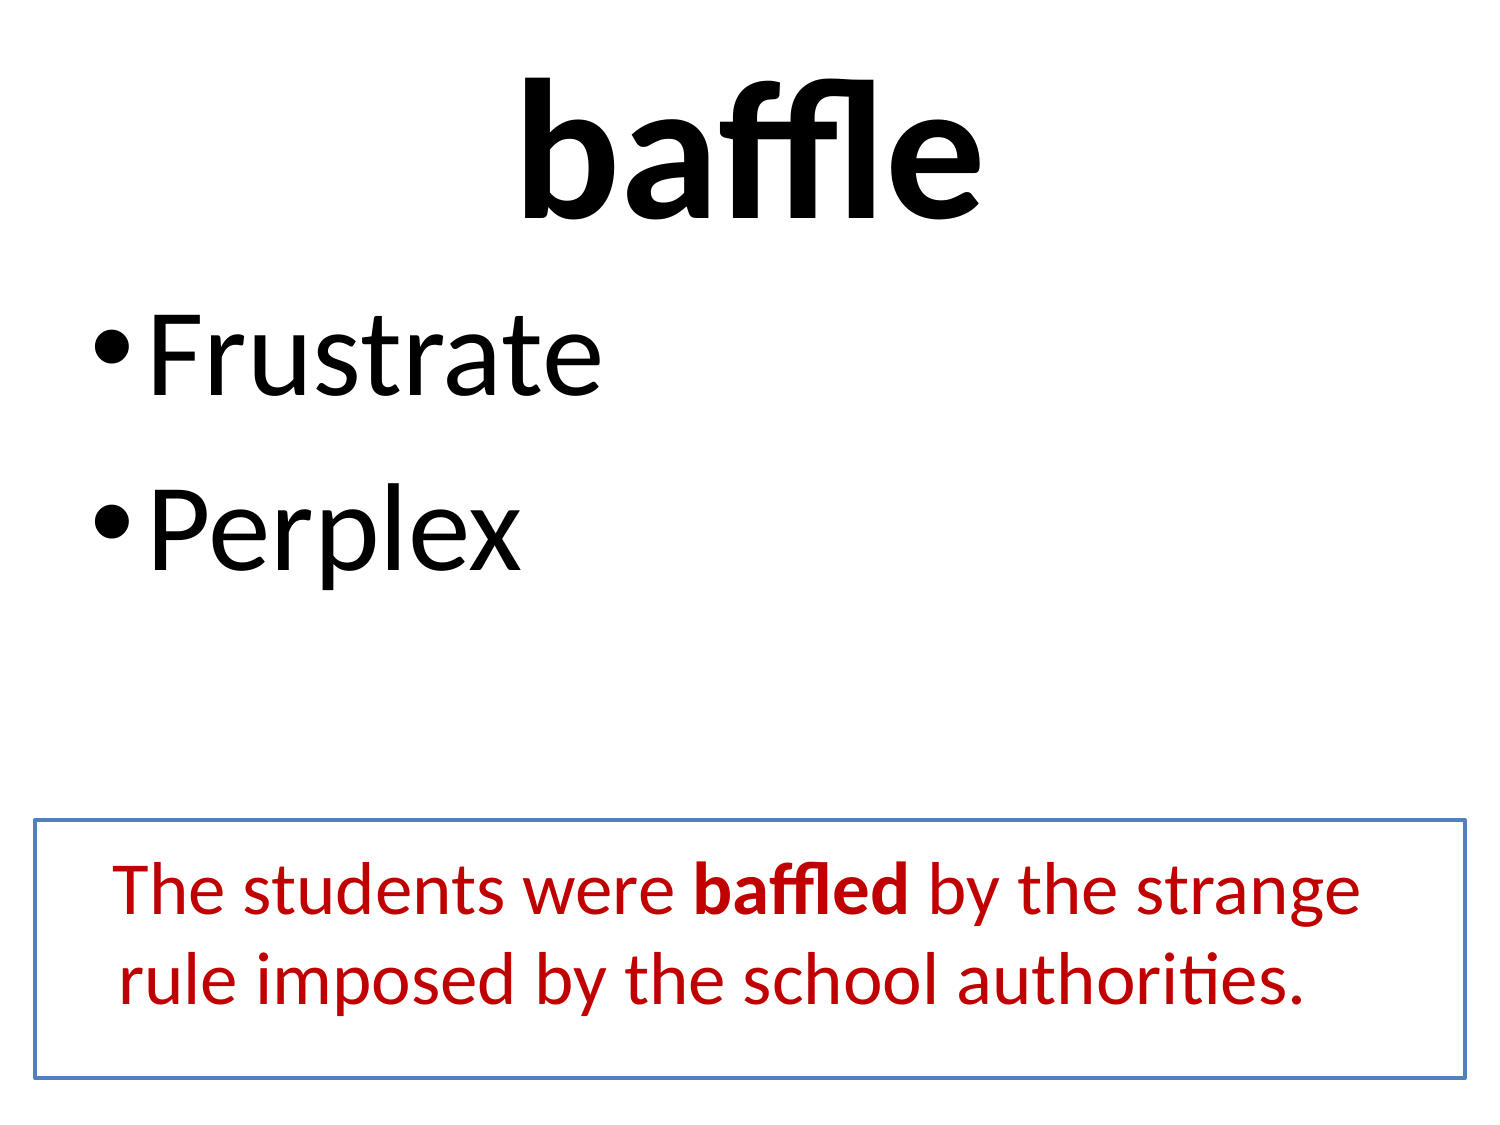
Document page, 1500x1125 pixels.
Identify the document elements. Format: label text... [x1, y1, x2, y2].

list Frustrate Perplex [75, 262, 1425, 832]
list The students were baffled by the strange rule imposed by the school authorities. [46, 832, 1454, 1067]
title baffle [75, 45, 1425, 233]
